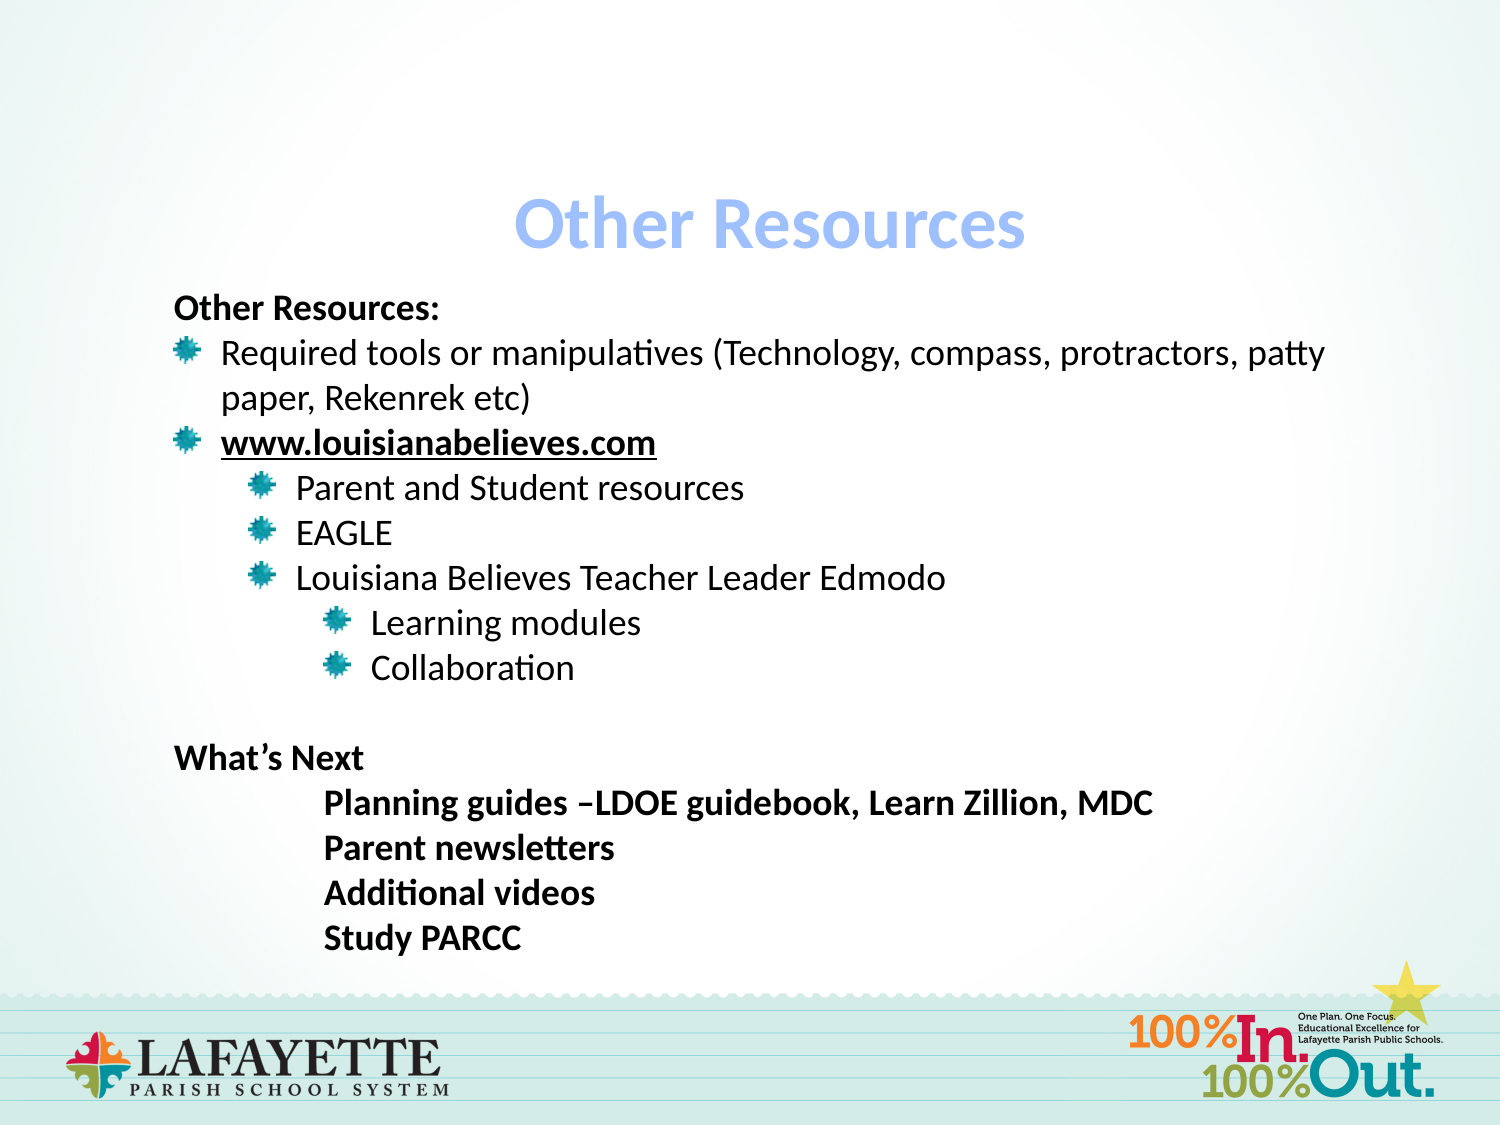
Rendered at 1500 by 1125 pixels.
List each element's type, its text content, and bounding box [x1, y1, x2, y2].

text_box Other Resources: Required tools or manipulatives (Technology, compass, protractors, patty paper, Rekenrek etc) www.louisianabelieves.com Parent and Student resources EAGLE Louisiana Believes Teacher Leader Edmodo Learning modules Collaboration What’s Next Planning guides –LDOE guidebook, Learn Zillion, MDC Parent newsletters Additional videos Study PARCC [159, 275, 1355, 1055]
text_box Other Resources [244, 166, 1297, 271]
picture [0, 0, 1500, 1125]
